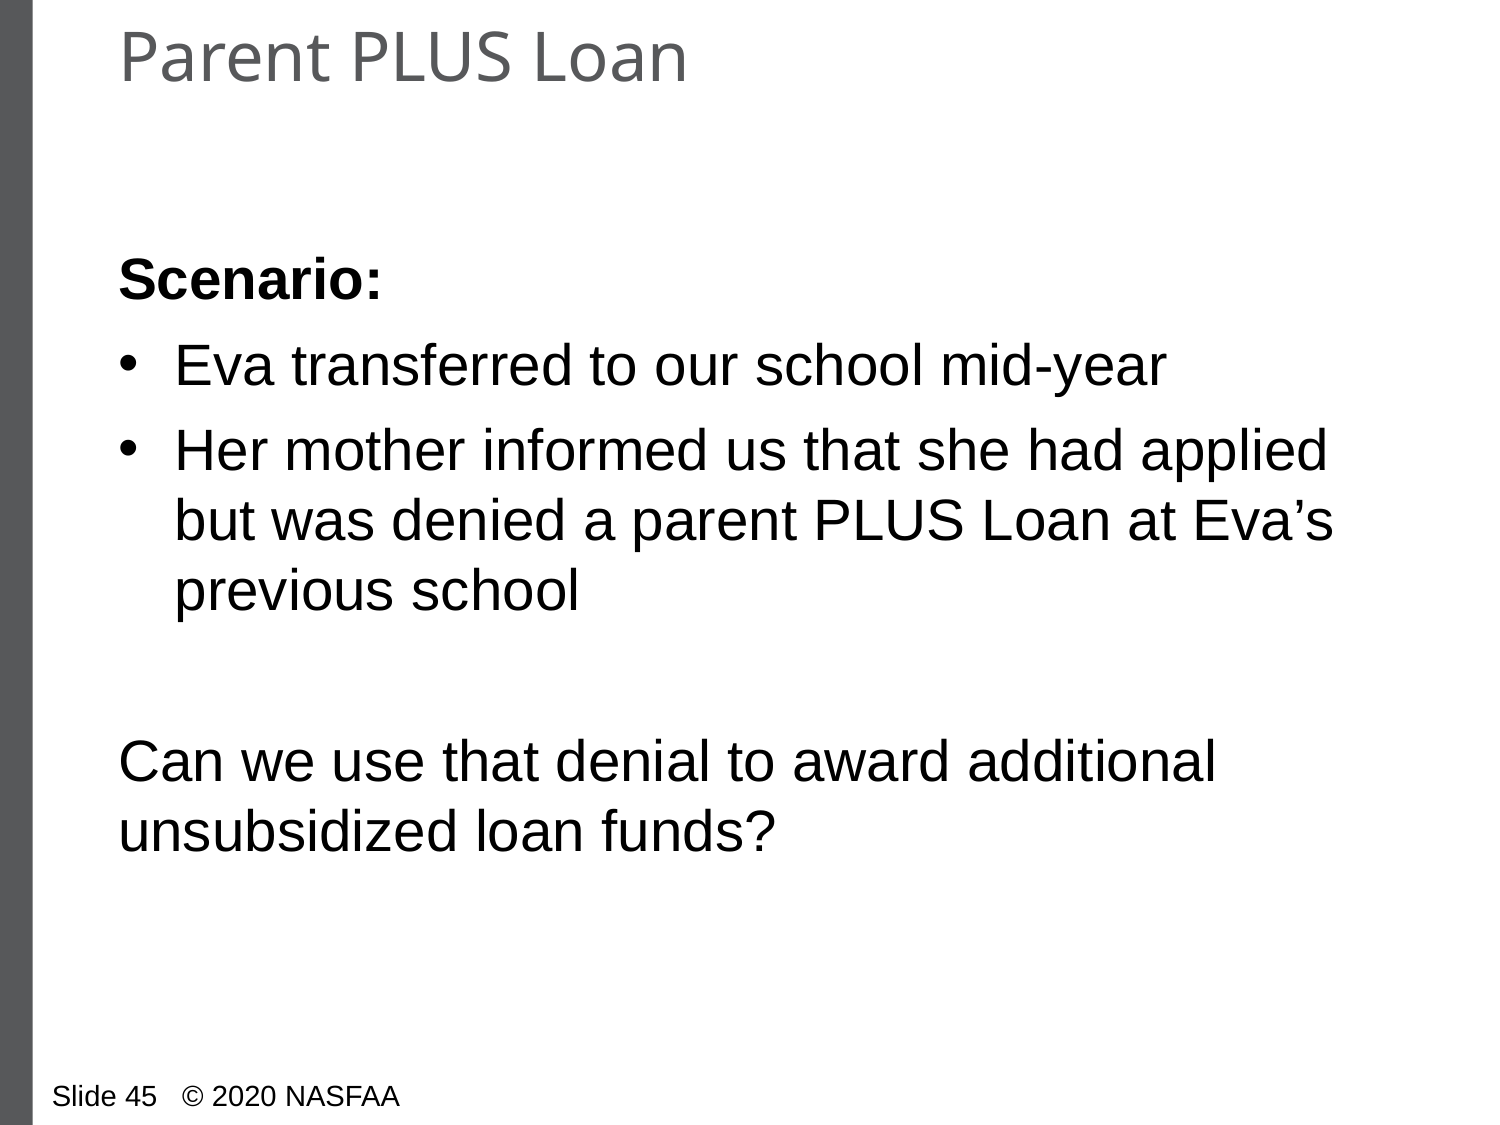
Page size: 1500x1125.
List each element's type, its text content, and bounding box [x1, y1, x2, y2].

list Scenario: Eva transferred to our school mid-year Her mother informed us that she had applied but was denied a parent PLUS Loan at Eva’s previous school Can we use that denial to award additional unsubsidized loan funds? [103, 234, 1397, 948]
text_box Slide 45 © 2020 NASFAA [36, 1065, 429, 1125]
title Parent PLUS Loan [103, 14, 1397, 232]
